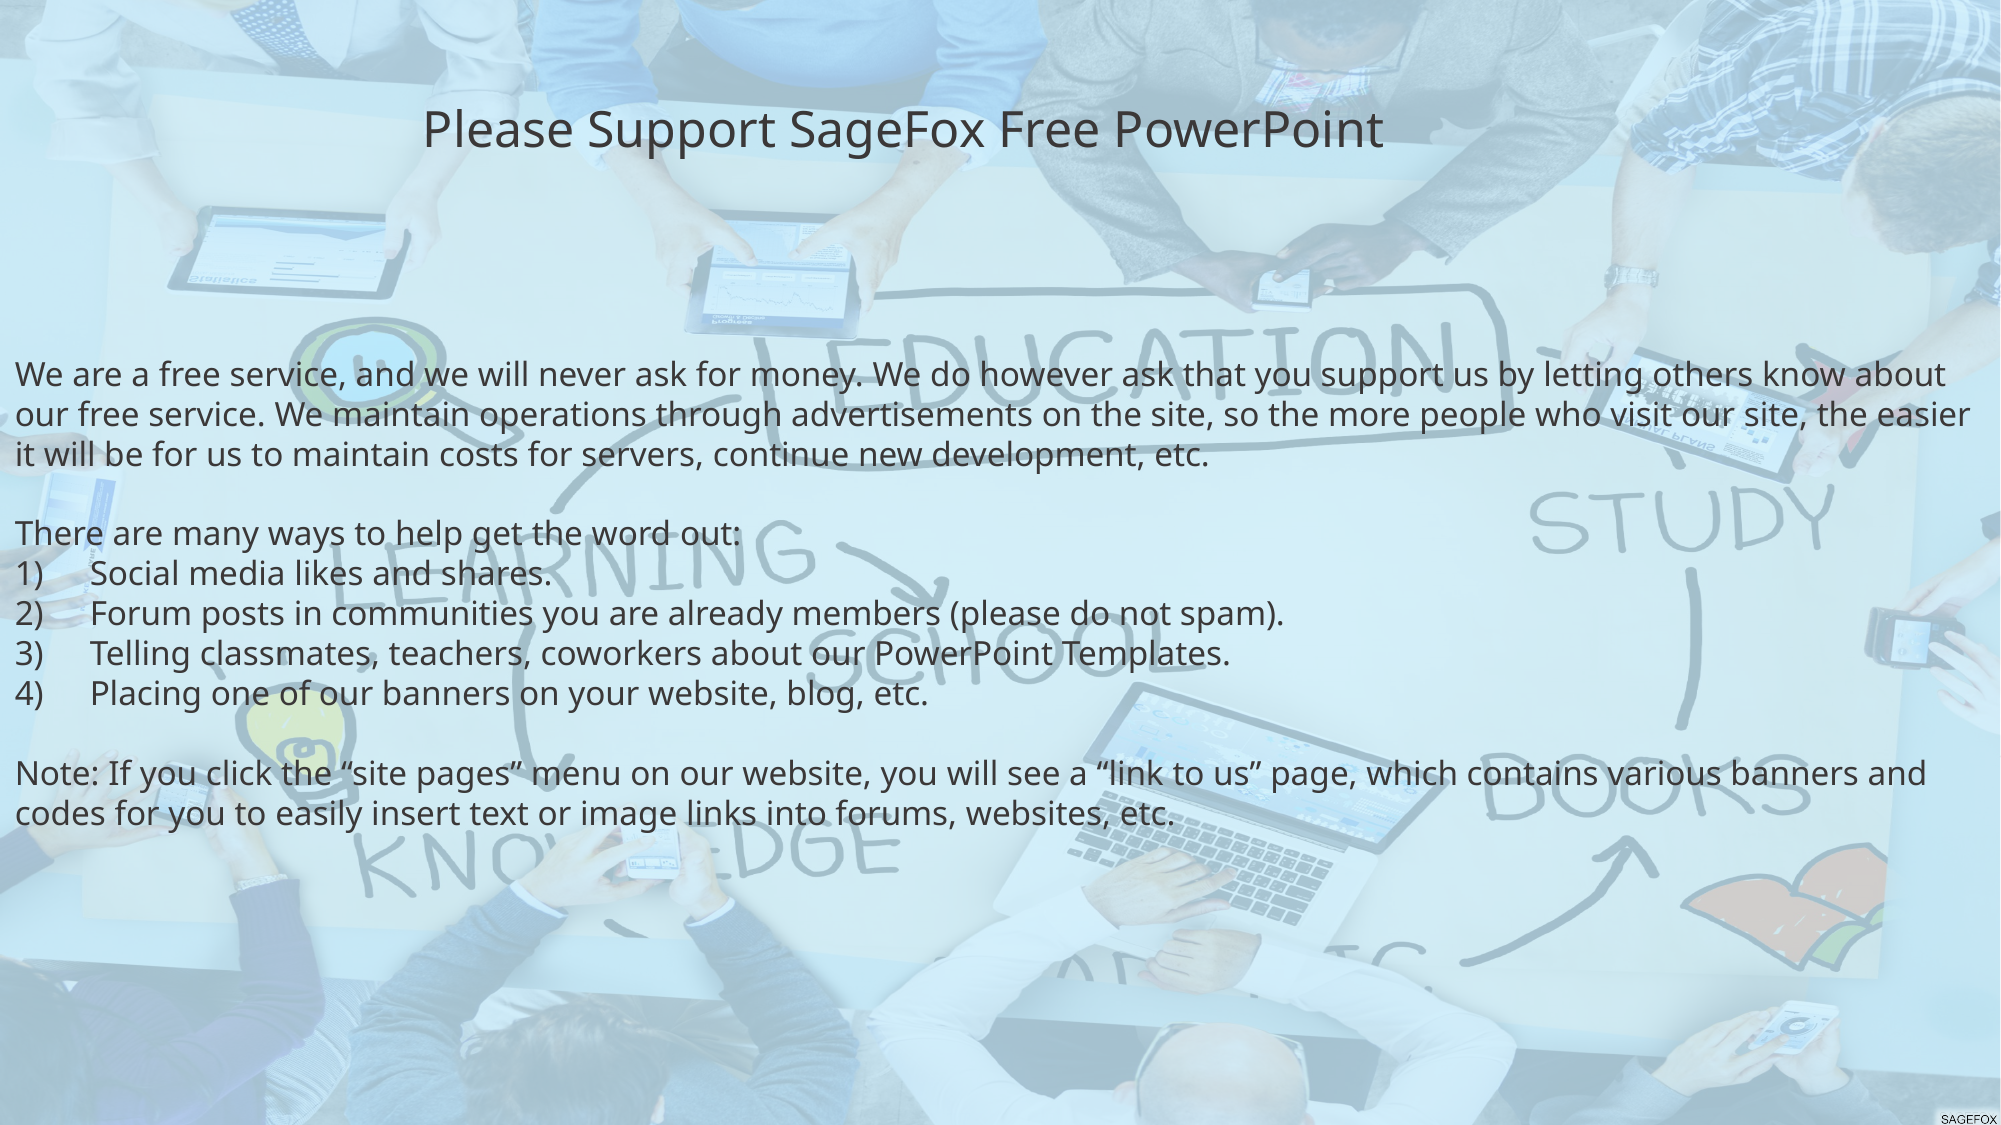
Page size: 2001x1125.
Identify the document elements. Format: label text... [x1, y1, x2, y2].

title Please Support SageFox Free PowerPoint [363, 72, 1444, 190]
text_box We are a free service, and we will never ask for money. We do however ask that you support us by letting others know about our free service. We maintain operations through advertisements on the site, so the more people who visit our site, the easier it will be for us to maintain costs for servers, continue new development, etc. There are many ways to help get the word out: Social media likes and shares. Forum posts in communities you are already members (please do not spam). Telling classmates, teachers, coworkers about our PowerPoint Templates. Placing one of our banners on your website, blog, etc. Note: If you click the “site pages” menu on our website, you will see a “link to us” page, which contains various banners and codes for you to easily insert text or image links into forums, websites, etc. [0, 0, 2000, 1125]
picture [1938, 1114, 1999, 1125]
